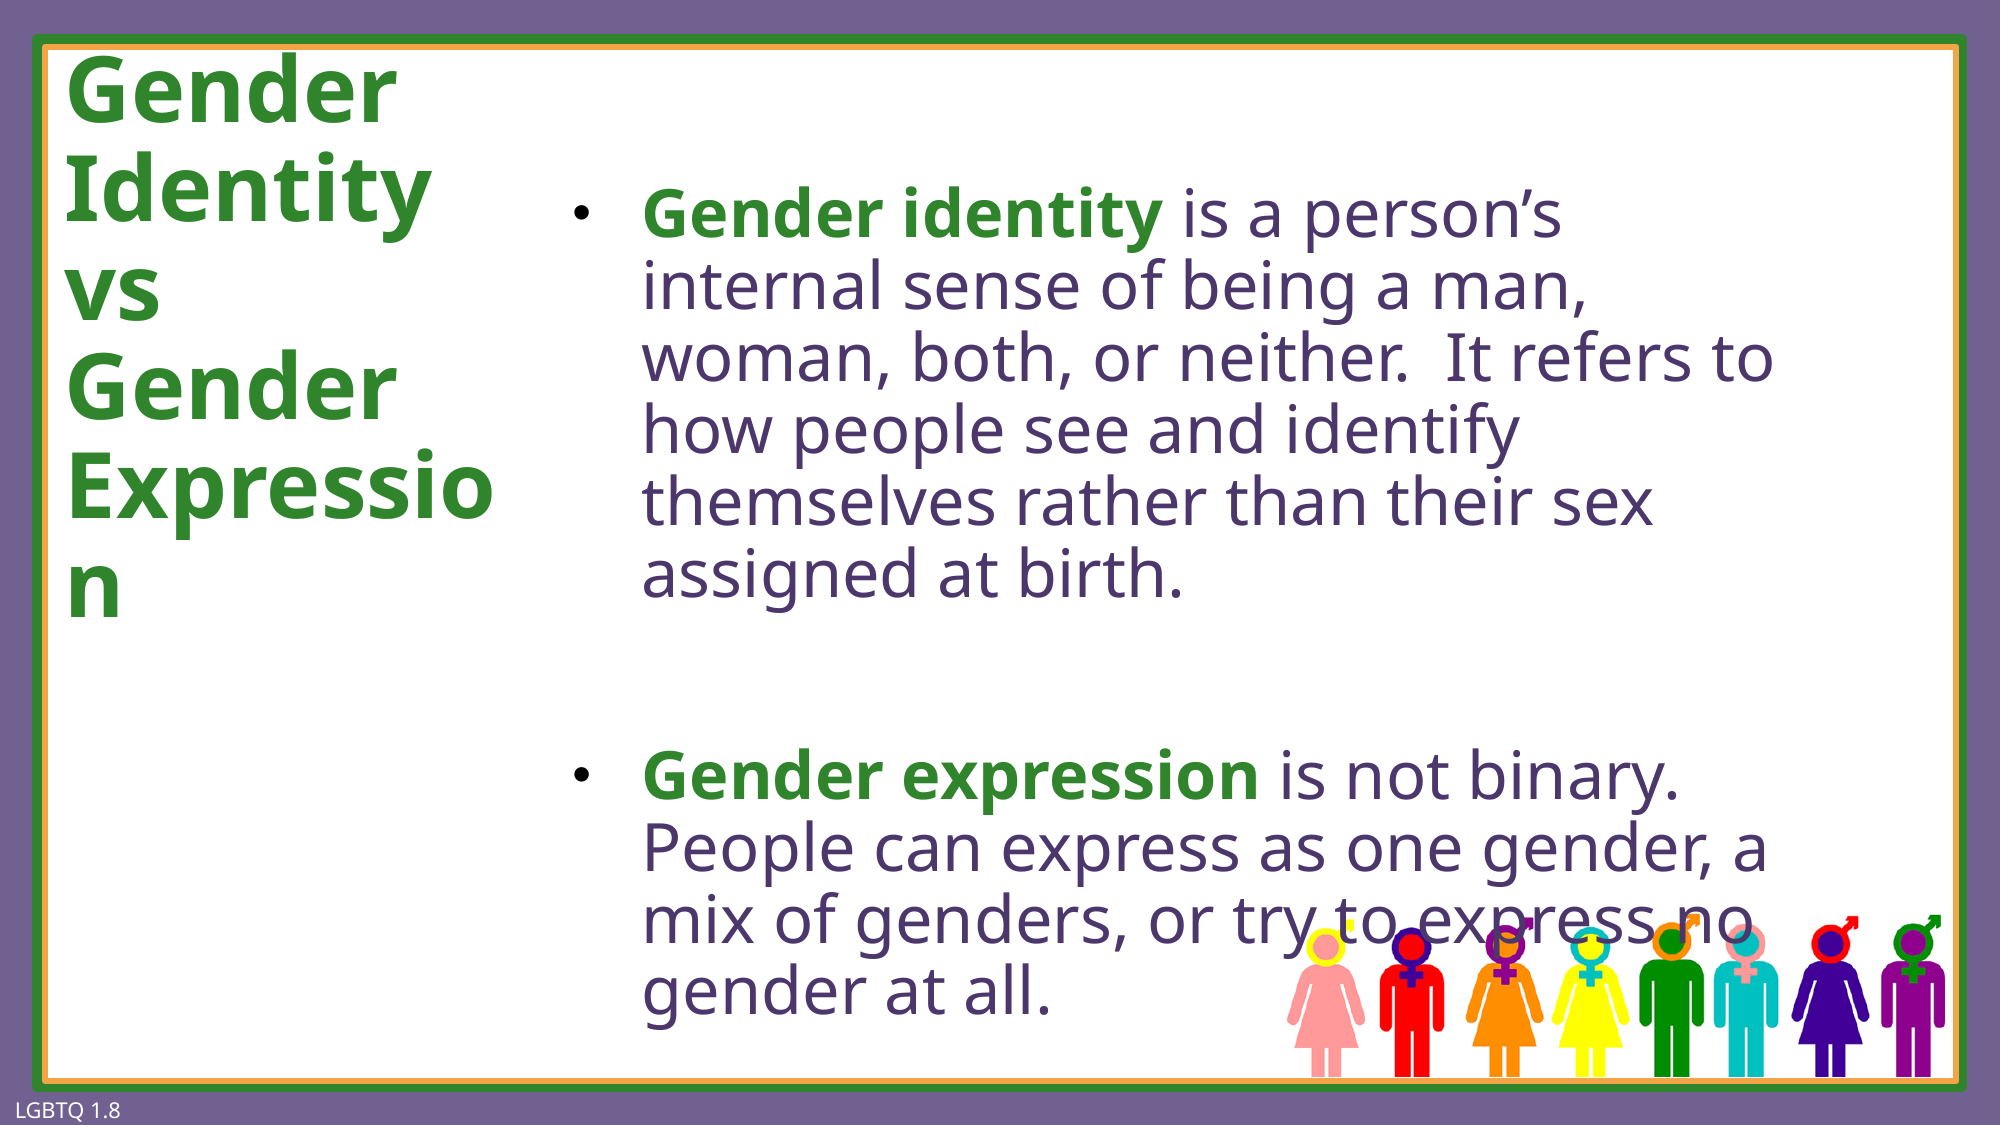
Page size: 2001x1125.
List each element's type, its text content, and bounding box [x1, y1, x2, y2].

title Gender Identity vs Gender Expression [49, 53, 550, 627]
picture [1287, 905, 1945, 1077]
text_box Gender identity is a person’s internal sense of being a man, woman, both, or neither. It refers to how people see and identify themselves rather than their sex assigned at birth. Gender expression is not binary. People can express as one gender, a mix of genders, or try to express no gender at all. [549, 172, 1834, 915]
text_box LGBTQ 1.8 [0, 1089, 449, 1125]
